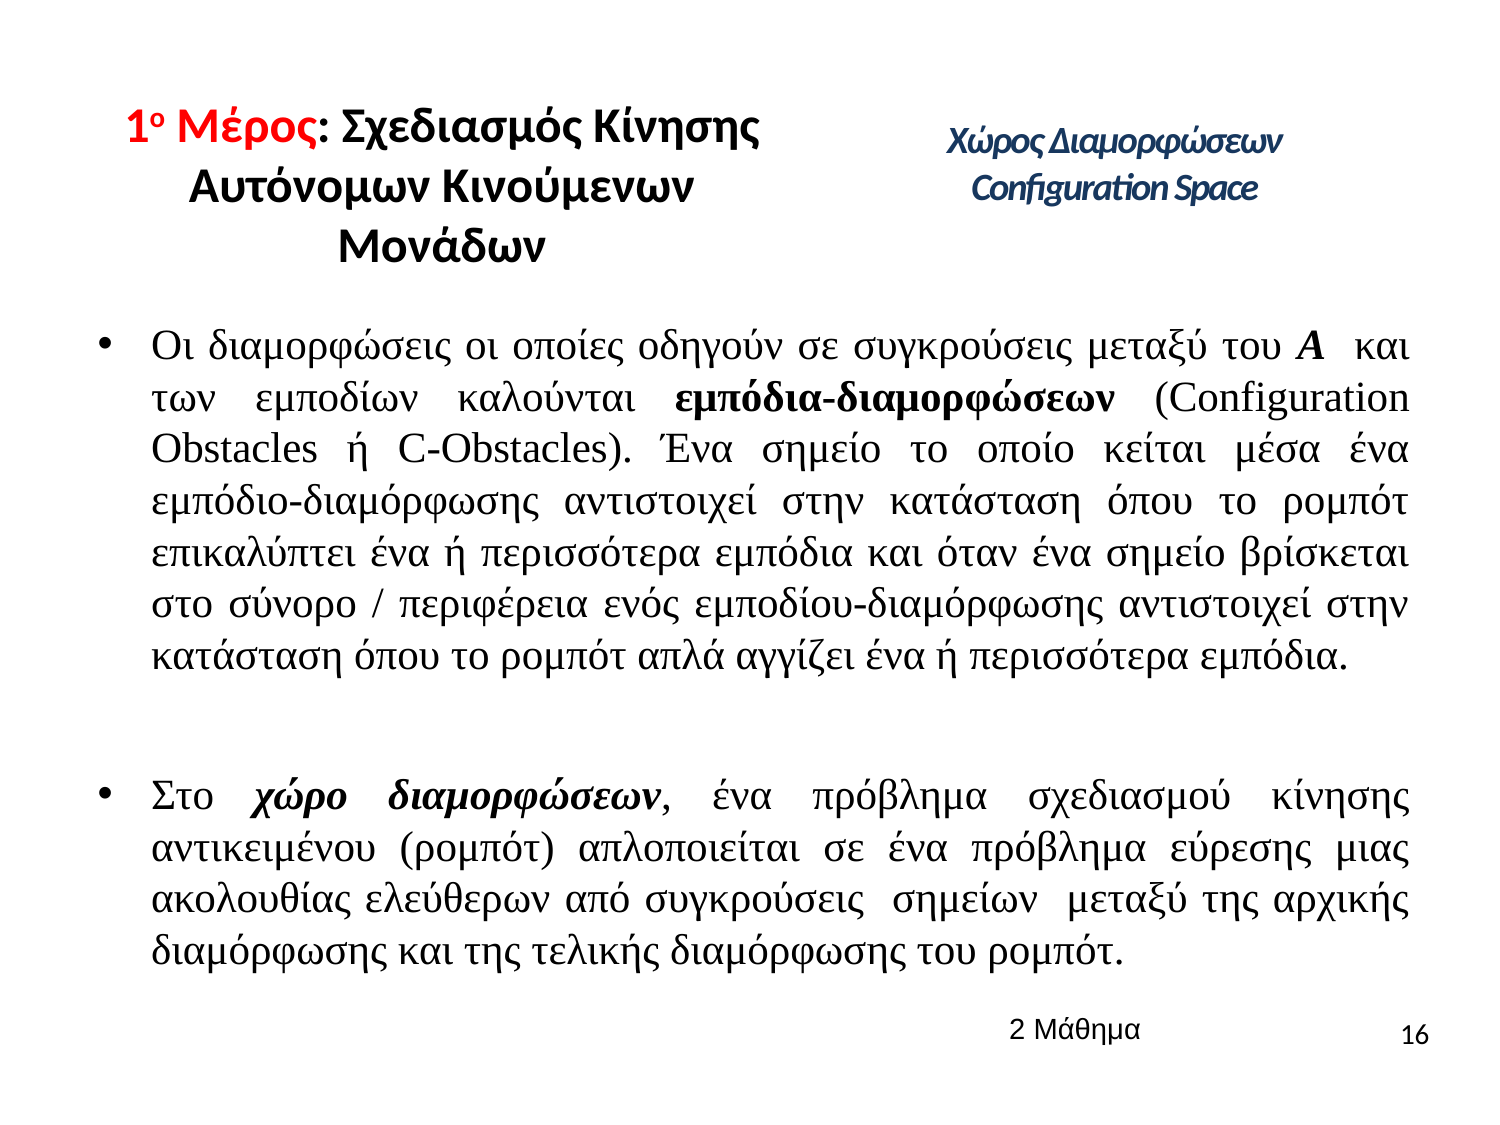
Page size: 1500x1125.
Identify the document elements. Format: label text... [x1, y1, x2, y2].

list Οι διαμορφώσεις οι οποίες οδηγούν σε συγκρούσεις μεταξύ του A και των εμποδίων καλούνται εμπόδια-διαμορφώσεων (Configuration Obstacles ή C-Obstacles). Ένα σημείο το οποίο κείται μέσα ένα εμπόδιο-διαμόρφωσης αντιστοιχεί στην κατάσταση όπου το ρομπότ επικαλύπτει ένα ή περισσότερα εμπόδια και όταν ένα σημείο βρίσκεται στο σύνορο / περιφέρεια ενός εμποδίου-διαμόρφωσης αντιστοιχεί στην κατάσταση όπου το ρομπότ απλά αγγίζει ένα ή περισσότερα εμπόδια. Στο χώρο διαμορφώσεων, ένα πρόβλημα σχεδιασμού κίνησης αντικειμένου (ρομπότ) απλοποιείται σε ένα πρόβλημα εύρεσης μιας ακολουθίας ελεύθερων από συγκρούσεις σημείων μεταξύ της αρχικής διαμόρφωσης και της τελικής διαμόρφωσης του ρομπότ. [82, 308, 1426, 997]
title 1ο Μέρος: Σχεδιασμός Κίνησης Αυτόνομων Κινούμενων Μονάδων [74, 81, 810, 283]
slide_number 16 [1369, 1002, 1445, 1063]
footer 2 Μάθημα [994, 1002, 1369, 1063]
text_box Χώρος Διαμορφώσεων Configuration Space [769, 107, 1461, 216]
